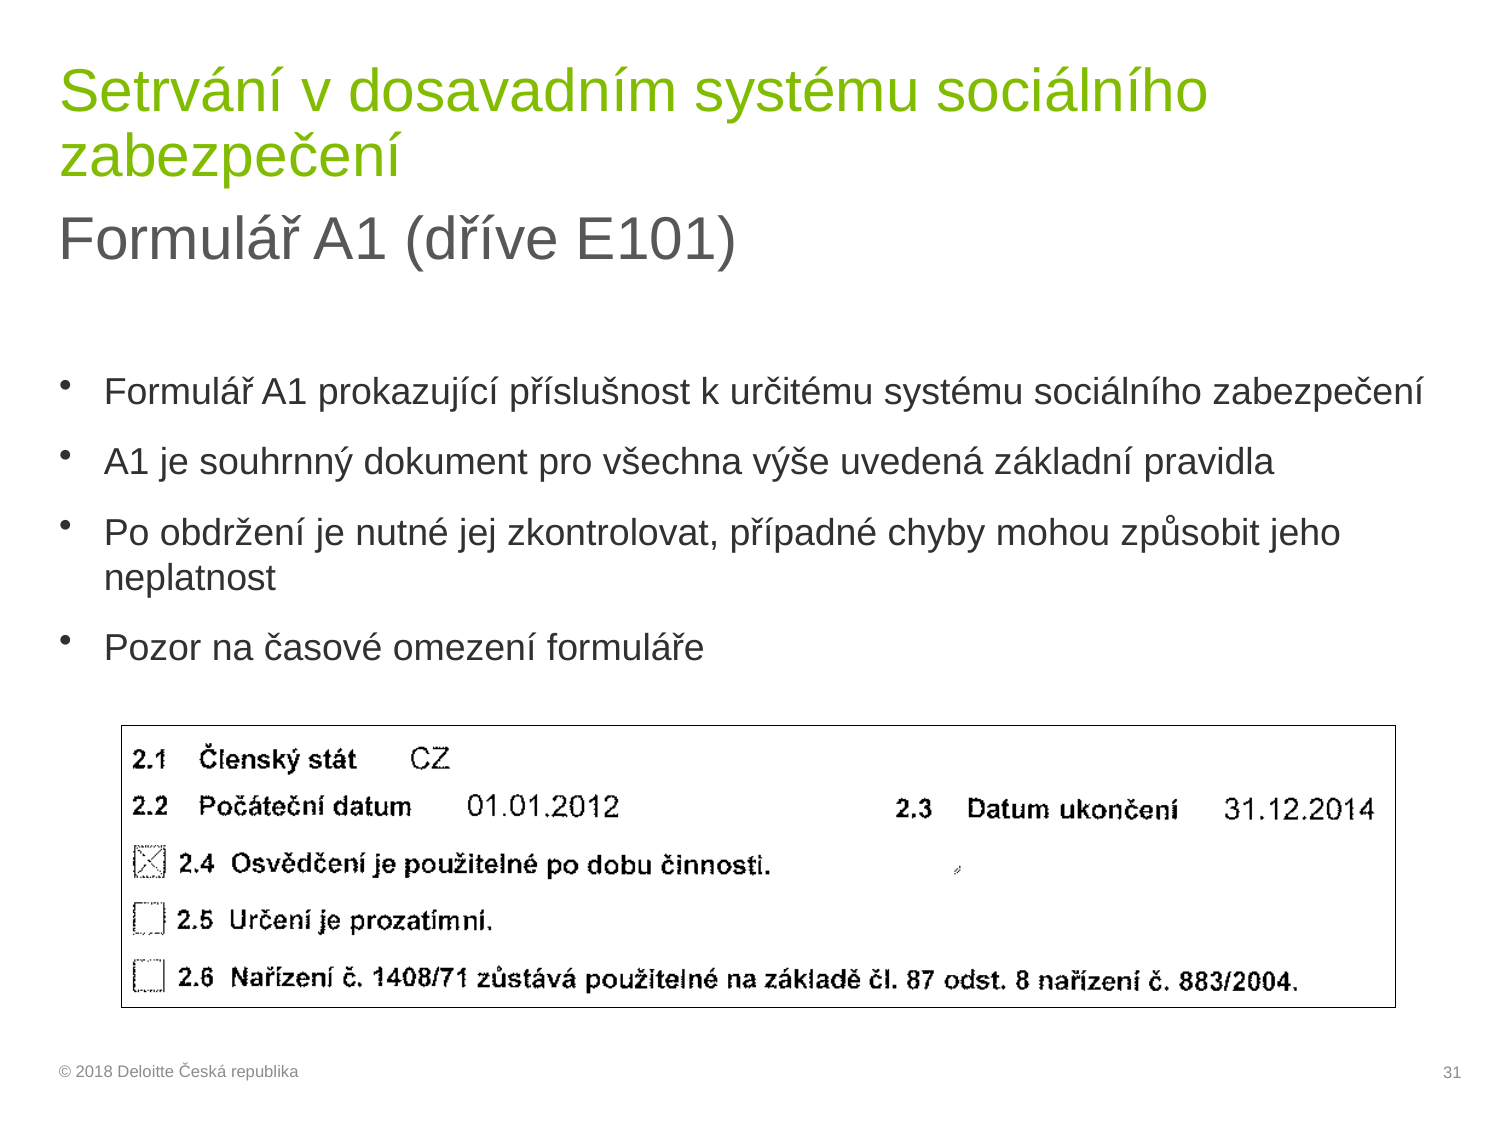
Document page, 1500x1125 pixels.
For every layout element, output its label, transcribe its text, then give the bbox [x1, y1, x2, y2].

picture [120, 725, 1396, 1008]
title Setrvání v dosavadním systému sociálního zabezpečení [59, 58, 1459, 133]
list Formulář A1 prokazující příslušnost k určitému systému sociálního zabezpečení A1 je souhrnný dokument pro všechna výše uvedená základní pravidla Po obdržení je nutné jej zkontrolovat, případné chyby mohou způsobit jeho neplatnost Pozor na časové omezení formuláře [58, 297, 1459, 1039]
list Formulář A1 (dříve E101) [57, 198, 1459, 289]
